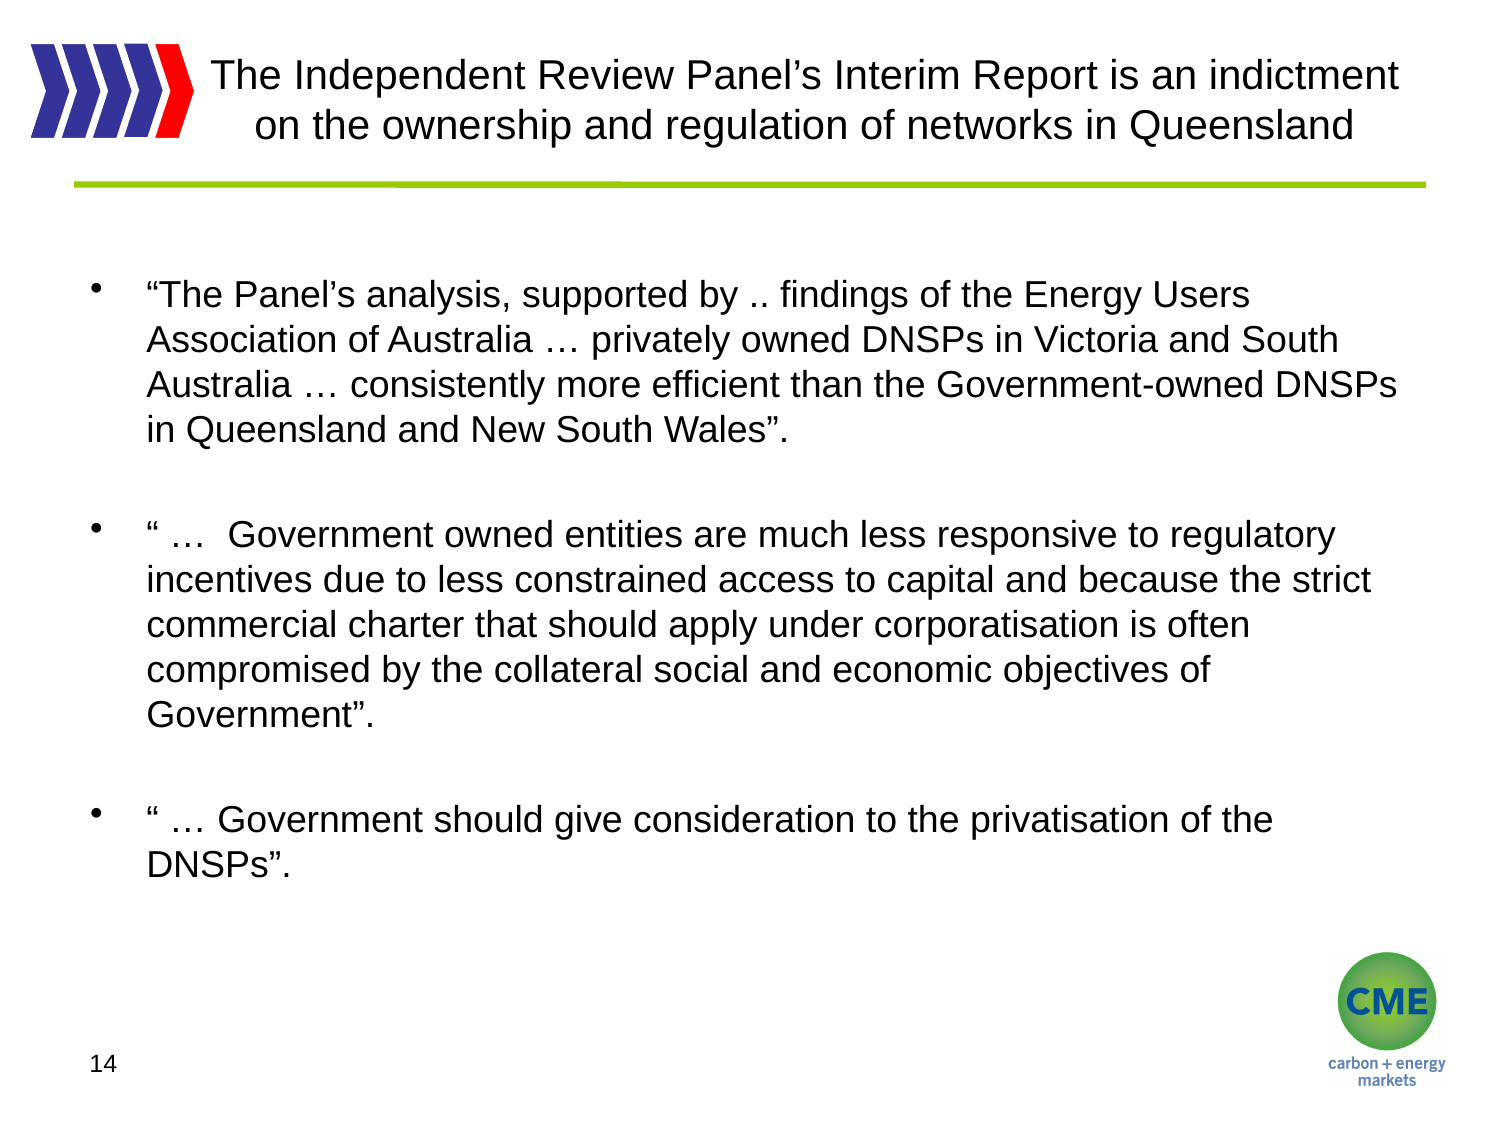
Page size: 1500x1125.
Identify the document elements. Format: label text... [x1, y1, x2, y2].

slide_number 14 [74, 1009, 195, 1089]
picture [1328, 952, 1446, 1090]
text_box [29, 42, 195, 139]
title The Independent Review Panel’s Interim Report is an indictment on the ownership and regulation of networks in Queensland [183, 42, 1427, 153]
list “The Panel’s analysis, supported by .. findings of the Energy Users Association of Australia … privately owned DNSPs in Victoria and South Australia … consistently more efficient than the Government-owned DNSPs in Queensland and New South Wales”. “ … Government owned entities are much less responsive to regulatory incentives due to less constrained access to capital and because the strict commercial charter that should apply under corporatisation is often compromised by the collateral social and economic objectives of Government”. “ … Government should give consideration to the privatisation of the DNSPs”. [75, 262, 1425, 938]
